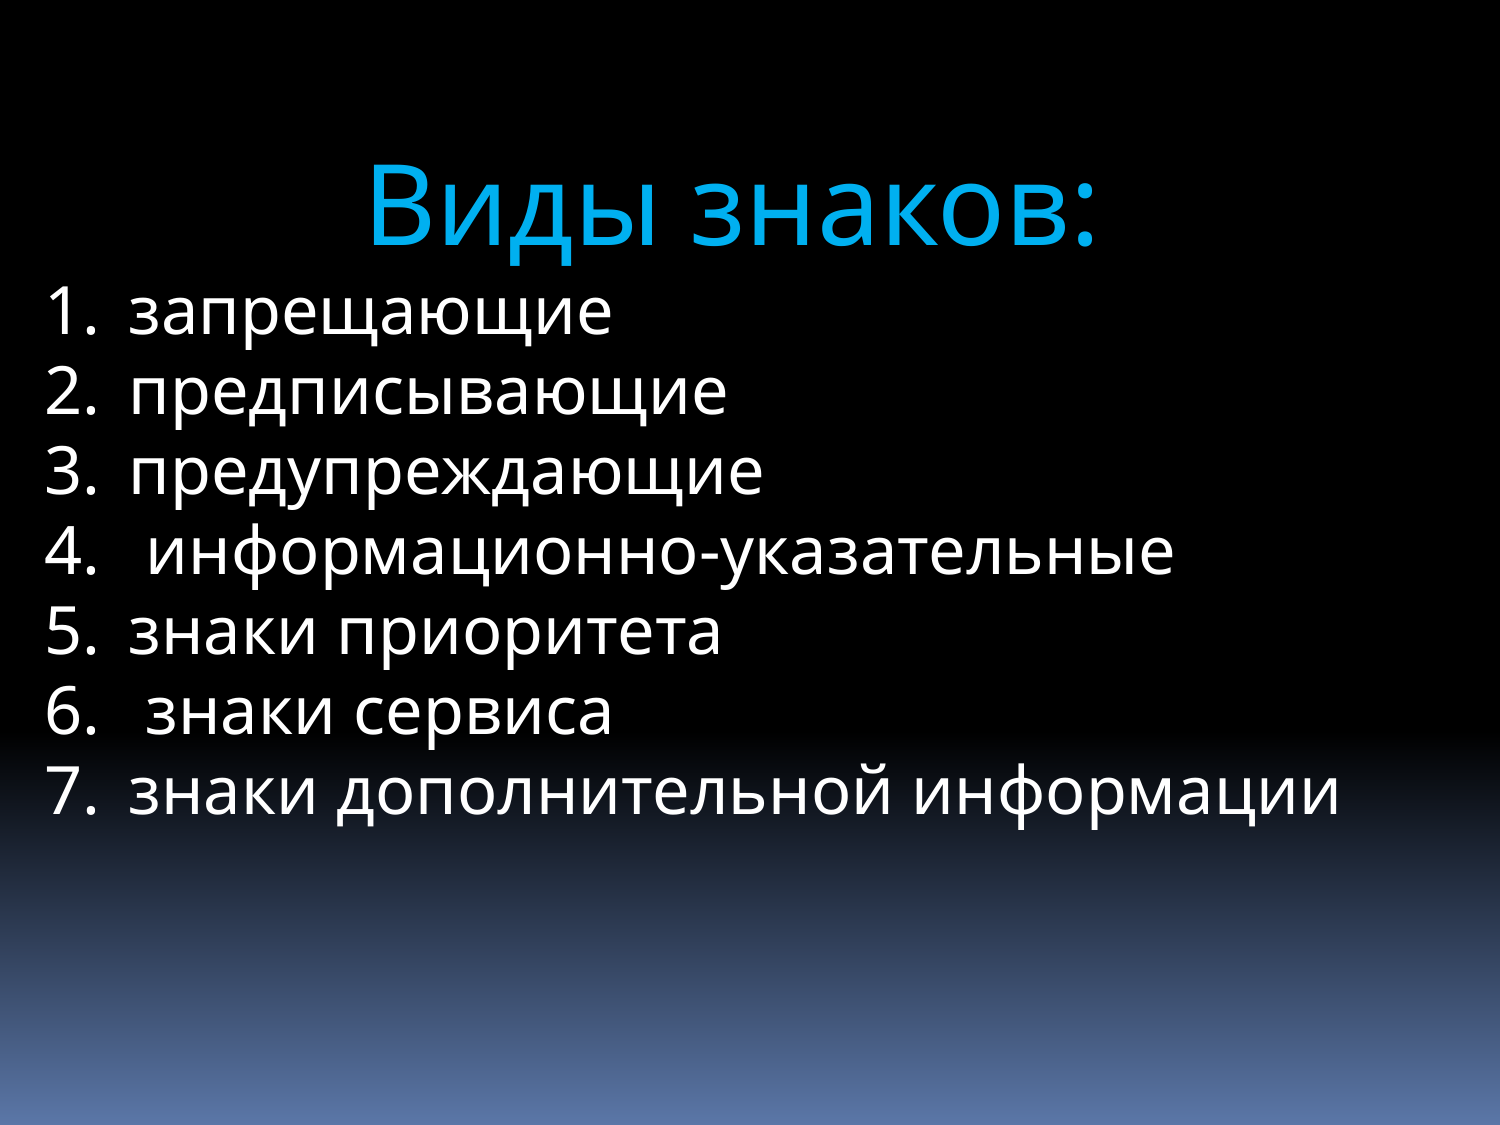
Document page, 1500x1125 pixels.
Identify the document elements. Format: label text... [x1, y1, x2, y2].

text_box Виды знаков: запрещающие предписывающие предупреждающие информационно-указательные знаки приоритета знаки сервиса знаки дополнительной информации [29, 125, 1436, 835]
